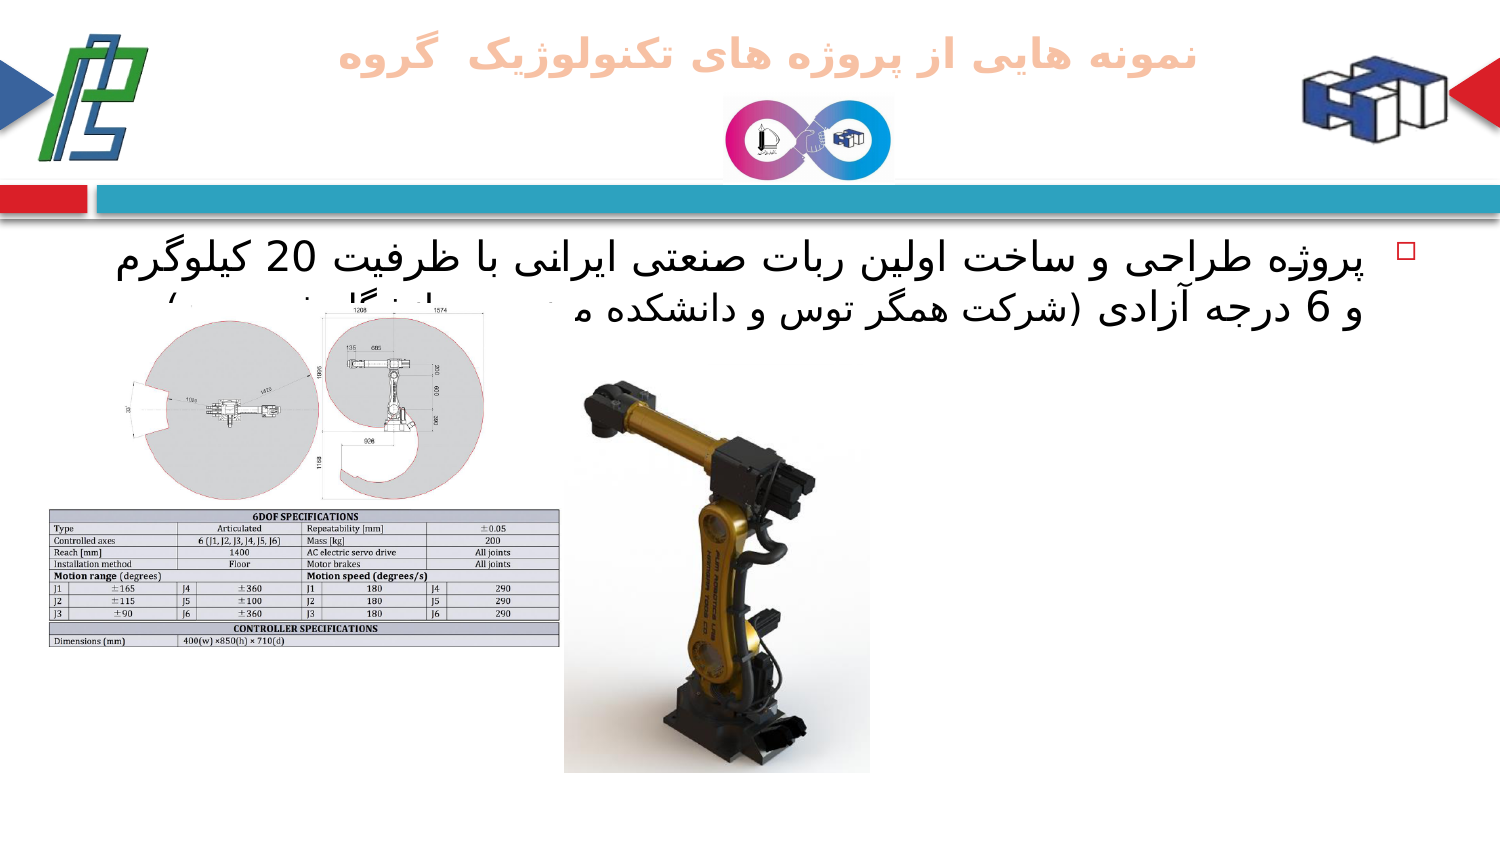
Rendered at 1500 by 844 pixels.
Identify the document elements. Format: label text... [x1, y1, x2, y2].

picture [29, 303, 870, 773]
title نمونه هایی از پروژه های تکنولوژیک گروه [99, 19, 1438, 185]
list پروژه طراحی و ساخت اولین ربات صنعتی ایرانی با ظرفیت 20 کیلوگرم و 6 درجه آزادی (شرکت همگر توس و دانشکده مهندسی دانشگاه فردوسی) [99, 221, 1433, 759]
picture [722, 91, 896, 185]
picture [37, 32, 99, 162]
picture [1295, 35, 1453, 163]
